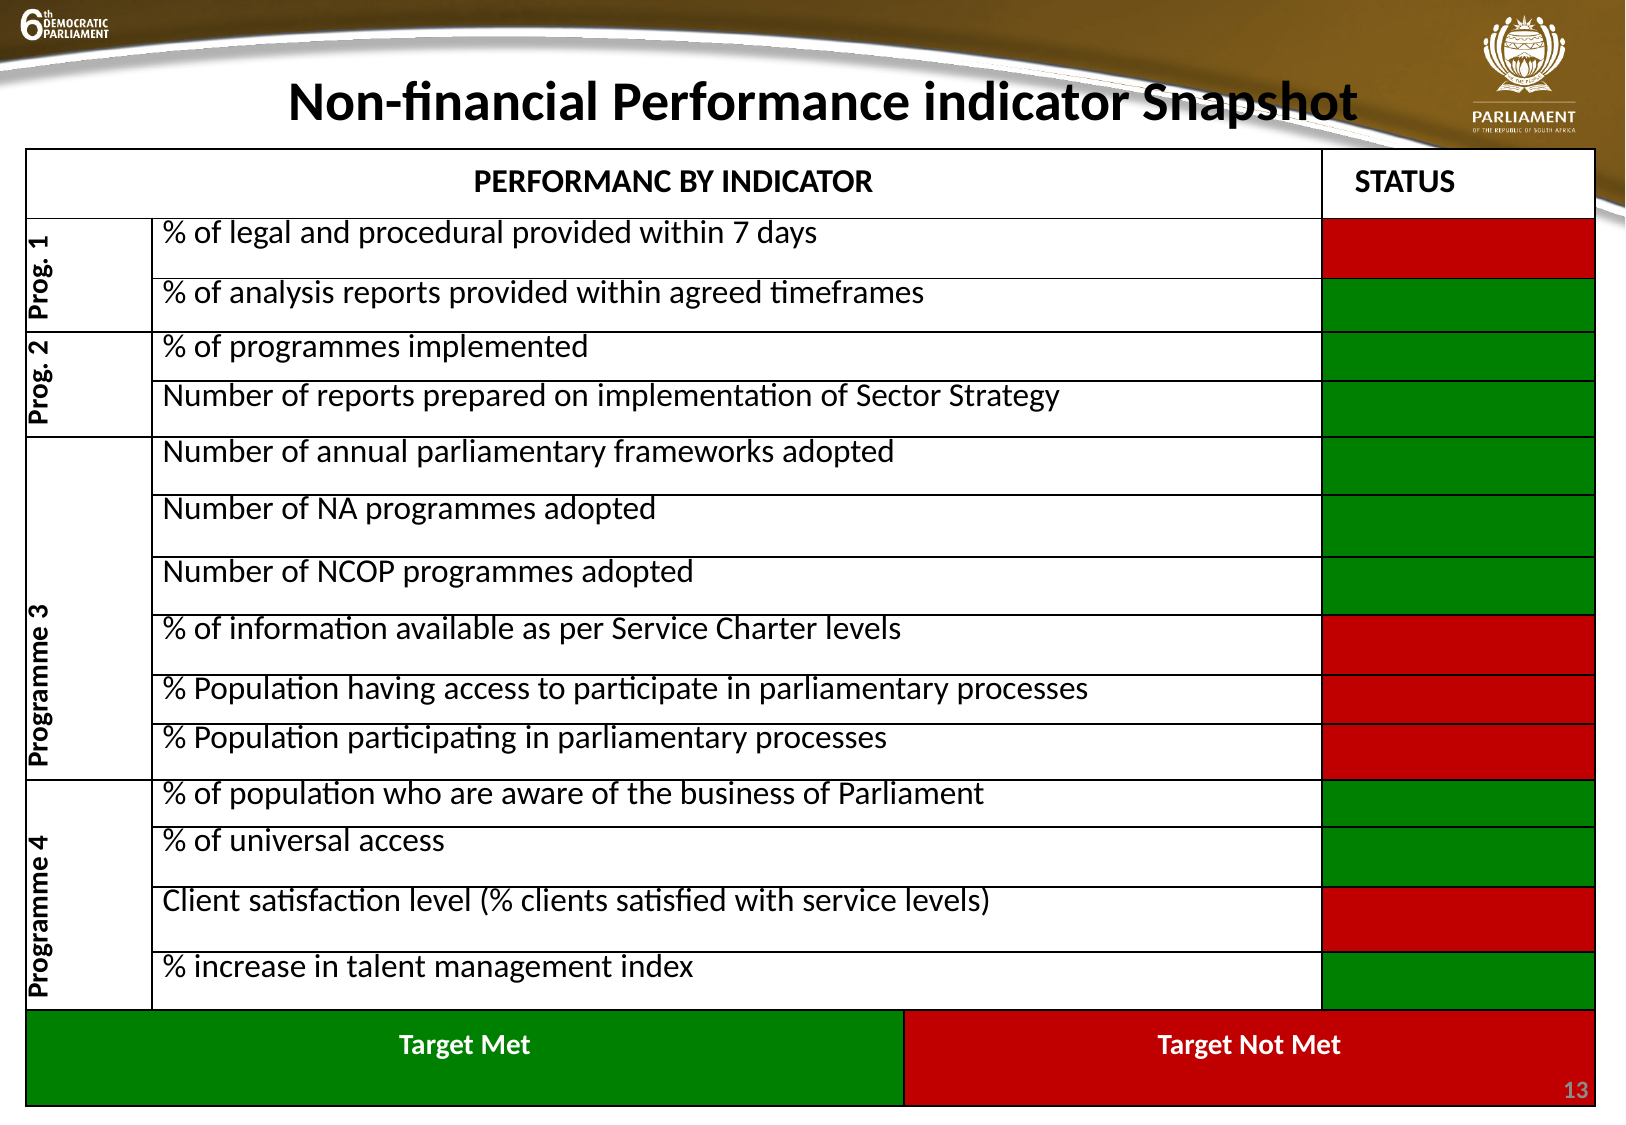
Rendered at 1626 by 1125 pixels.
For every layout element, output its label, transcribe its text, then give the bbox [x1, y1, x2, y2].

table_header PERFORMANC BY INDICATOR [27, 150, 1321, 218]
table_cell % of universal access [153, 828, 1321, 886]
table_cell % increase in talent management index [153, 953, 1321, 1009]
table_cell [1323, 676, 1594, 723]
table_cell [1323, 725, 1594, 779]
table_cell % Population having access to participate in parliamentary processes [153, 676, 1321, 723]
picture [0, 0, 1626, 1125]
table_cell % of population who are aware of the business of Parliament [153, 781, 1321, 826]
table_cell [1323, 496, 1594, 556]
table_cell % of information available as per Service Charter levels [153, 616, 1321, 674]
table_cell [1323, 279, 1594, 331]
slide_number 13 [1534, 1058, 1604, 1118]
table_cell Number of NA programmes adopted [153, 496, 1321, 556]
table_cell [1323, 828, 1594, 886]
table_cell Number of NCOP programmes adopted [153, 558, 1321, 614]
table_cell Target Met [27, 1011, 903, 1105]
table_cell [1323, 219, 1594, 278]
title Non-financial Performance indicator Snapshot [0, 64, 1625, 141]
table_cell Programme 3 [27, 438, 151, 779]
table_cell Client satisfaction level (% clients satisfied with service levels) [153, 888, 1321, 951]
table_cell [1323, 953, 1594, 1009]
table_header STATUS [1323, 150, 1594, 218]
table_cell [1323, 333, 1594, 380]
table_cell [1323, 438, 1594, 494]
table_cell % of analysis reports provided within agreed timeframes [153, 279, 1321, 331]
table_cell % Population participating in parliamentary processes [153, 725, 1321, 779]
table_cell [1323, 781, 1594, 826]
table_cell Prog. 2 [27, 333, 151, 436]
table_cell [1323, 888, 1594, 951]
table_cell % of legal and procedural provided within 7 days [153, 219, 1321, 278]
table_cell Number of annual parliamentary frameworks adopted [153, 438, 1321, 494]
table_cell Prog. 1 [27, 219, 151, 331]
table_cell Programme 4 [27, 781, 151, 1009]
table_cell Number of reports prepared on implementation of Sector Strategy [153, 382, 1321, 436]
table_cell % of programmes implemented [153, 333, 1321, 380]
table_cell Target Not Met [905, 1011, 1594, 1105]
table_cell [1323, 382, 1594, 436]
table_cell [1323, 558, 1594, 614]
table_cell [1323, 616, 1594, 674]
